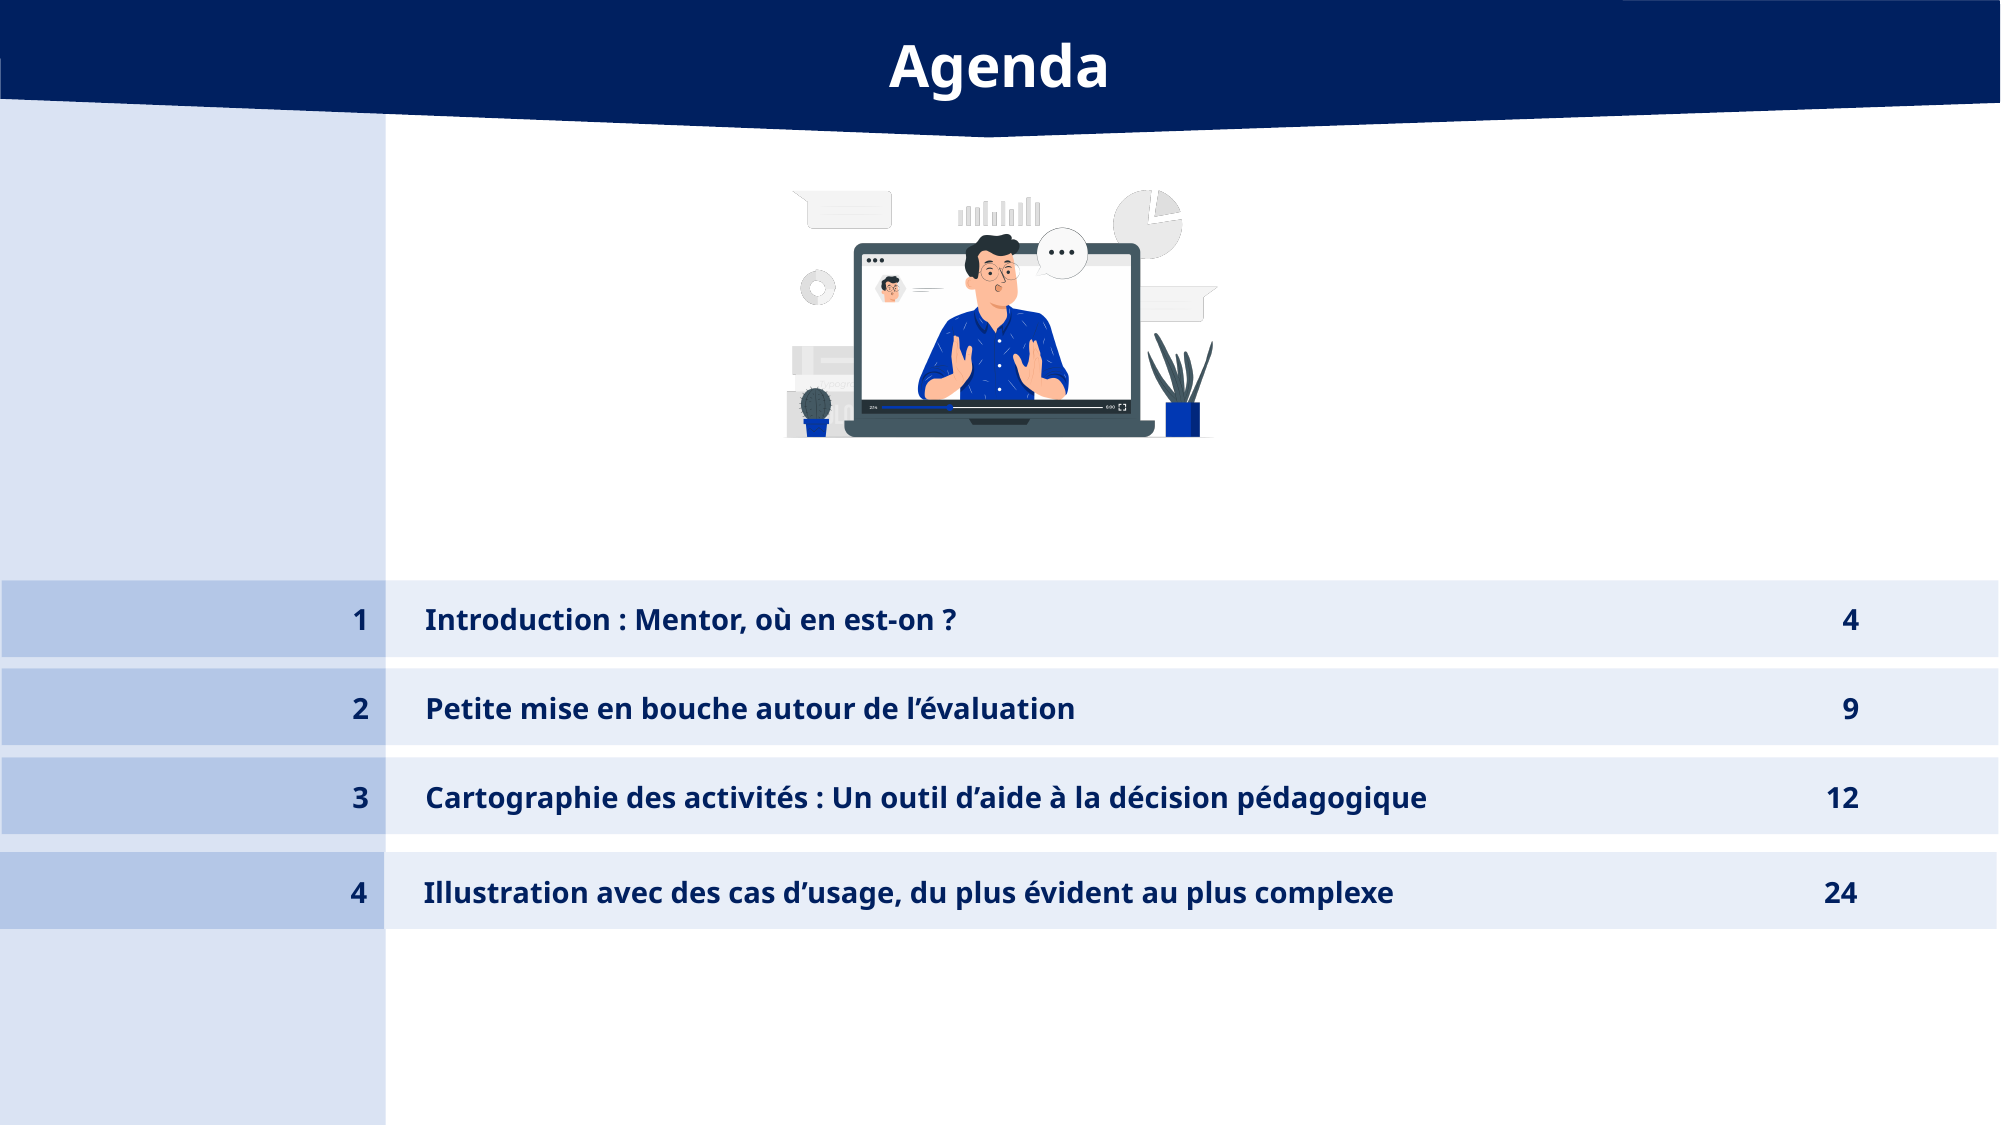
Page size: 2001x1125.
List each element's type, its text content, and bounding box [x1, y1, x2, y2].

picture [769, 162, 1231, 470]
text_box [326, 677, 1875, 738]
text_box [326, 588, 1875, 649]
text_box [387, 579, 1999, 658]
text_box [387, 667, 1999, 746]
text_box [1, 667, 387, 746]
text_box [0, 930, 387, 1125]
title Agenda [479, 29, 1521, 106]
text_box [387, 756, 1999, 835]
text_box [324, 861, 1873, 922]
text_box [0, 100, 387, 851]
text_box [1, 579, 387, 658]
text_box [0, 851, 385, 930]
text_box [0, 0, 2000, 139]
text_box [326, 766, 1875, 827]
text_box [385, 851, 1998, 930]
text_box [1, 756, 387, 835]
